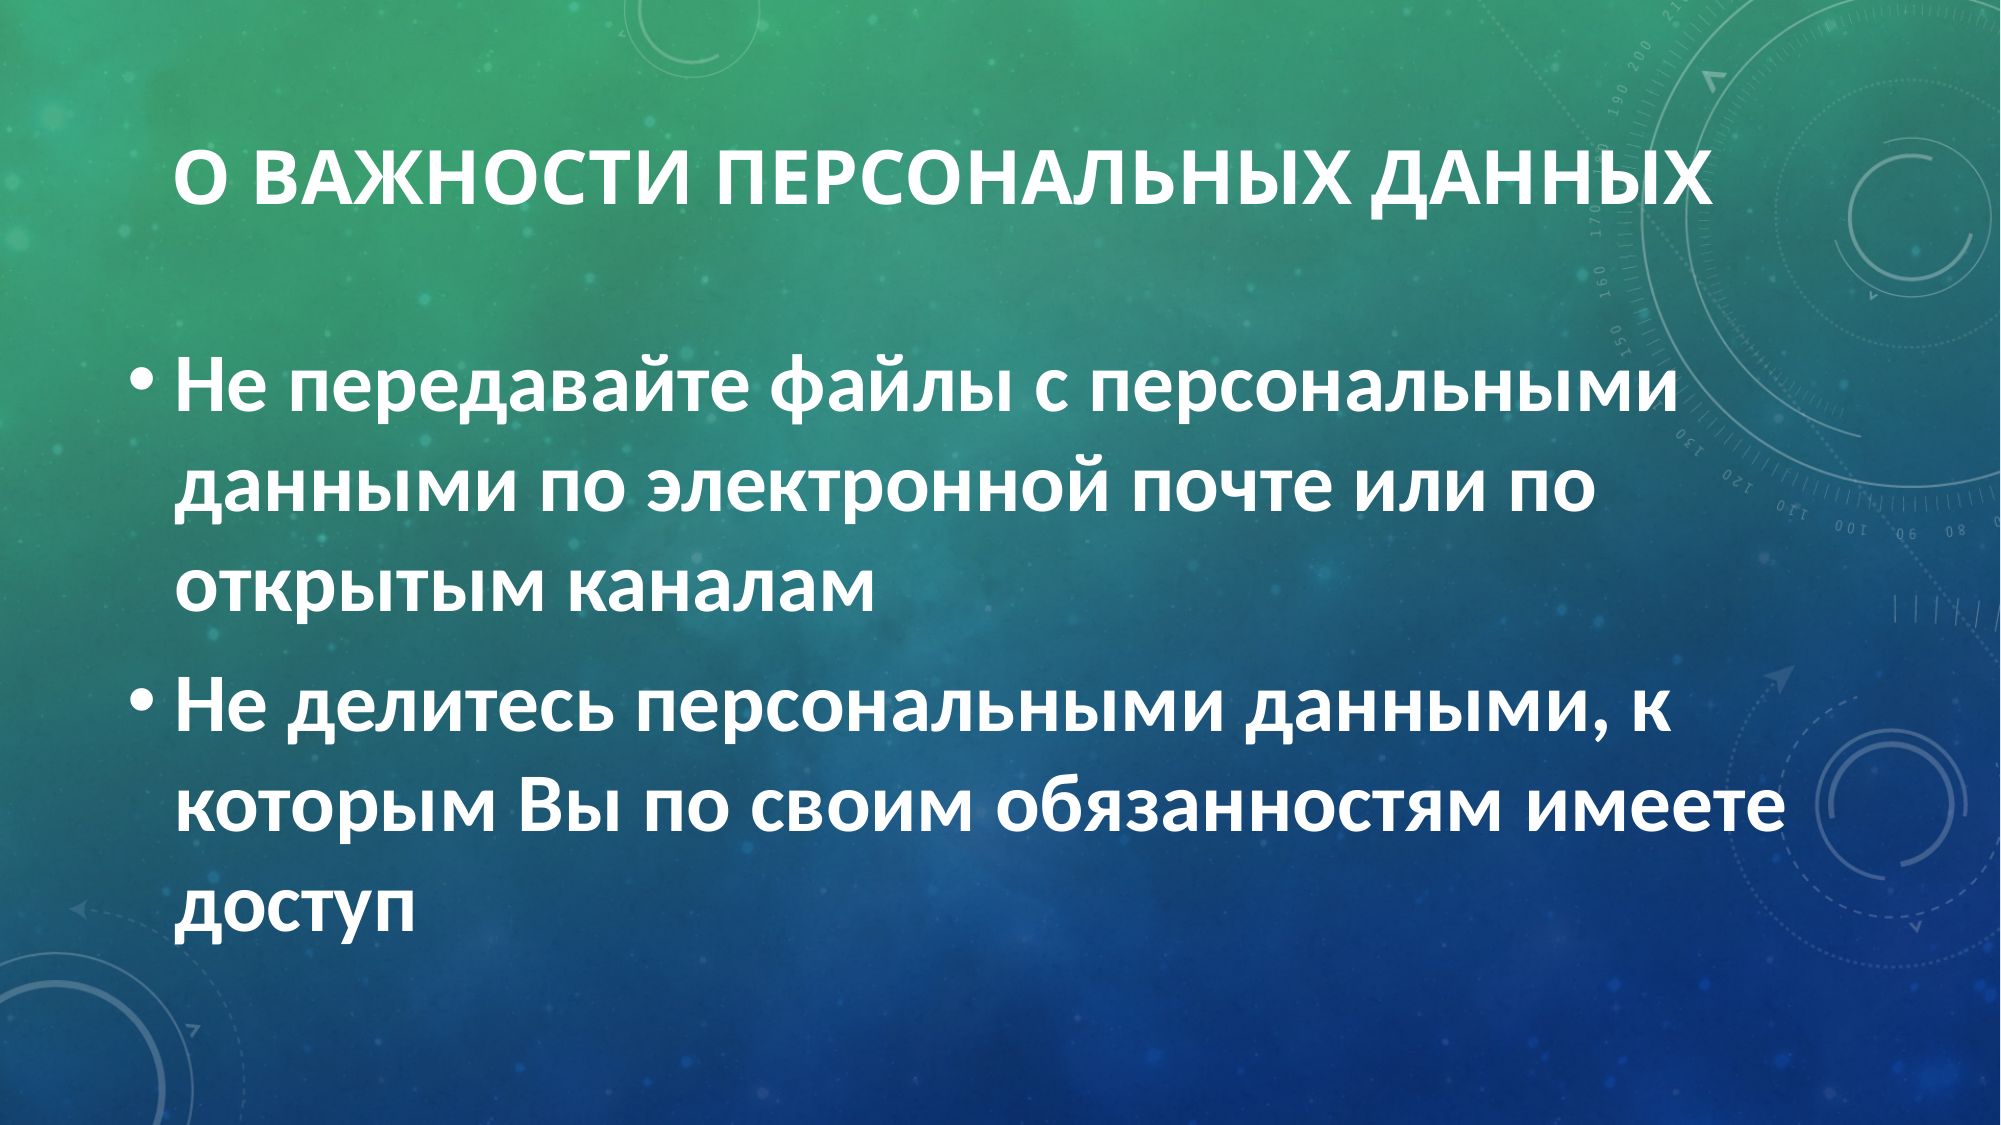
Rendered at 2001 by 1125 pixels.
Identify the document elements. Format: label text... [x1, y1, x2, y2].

list Не передавайте файлы с персональными данными по электронной почте или по открытым каналам Не делитесь персональными данными, к которым Вы по своим обязанностям имеете доступ [112, 338, 1885, 938]
title О важности персональных данных [112, 99, 1775, 338]
picture [0, 0, 2001, 1125]
